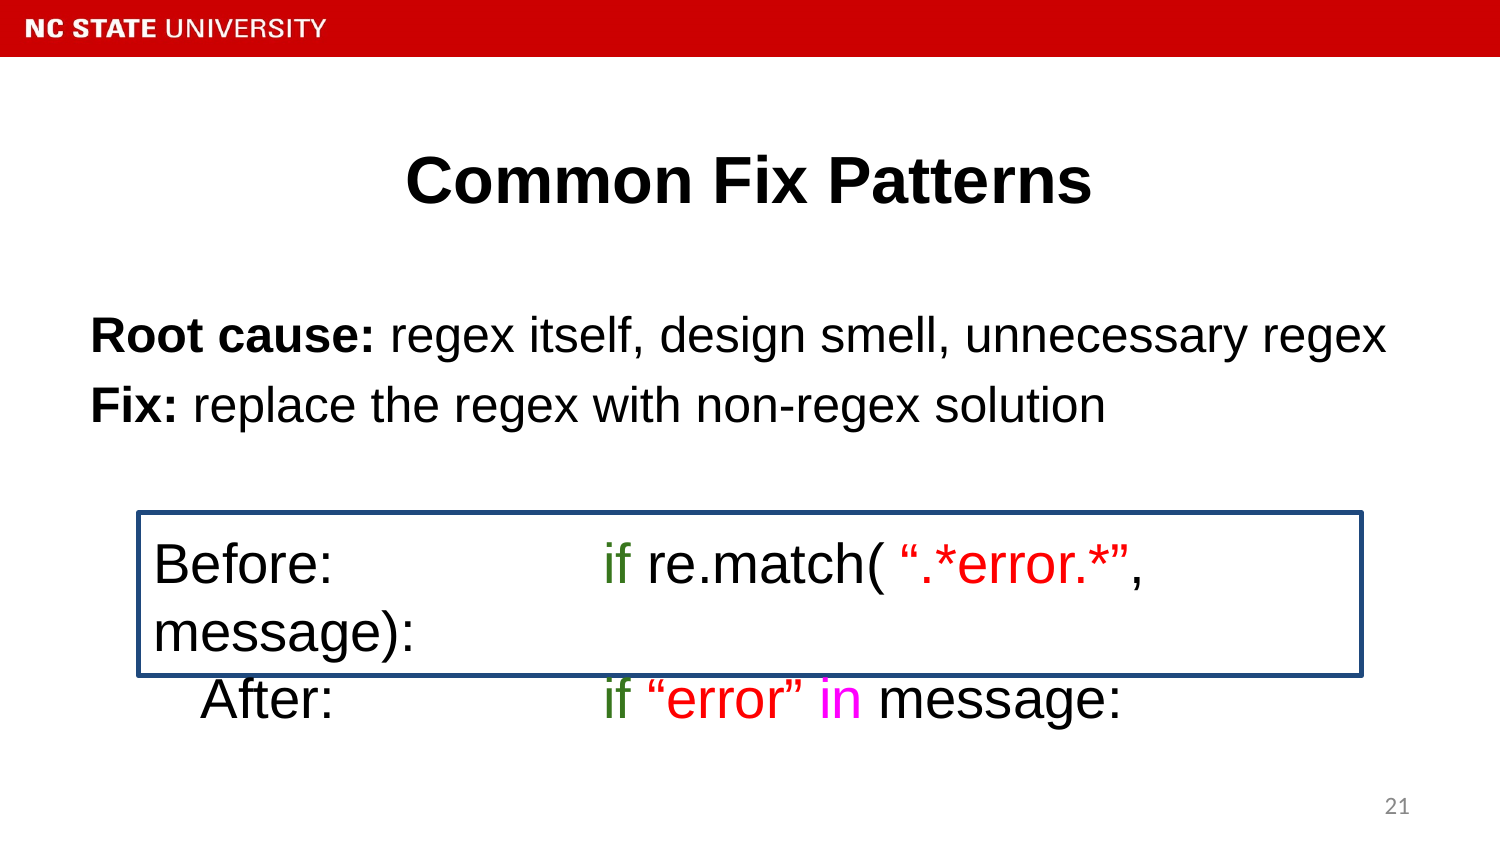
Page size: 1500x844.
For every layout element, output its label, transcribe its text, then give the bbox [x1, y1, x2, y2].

picture [0, 0, 1500, 57]
text_box Before: if re.match( “.*error.*”, message): After: if “error” in message: [138, 512, 1362, 676]
slide_number ‹#› [1074, 782, 1425, 827]
list Root cause: regex itself, design smell, unnecessary regex Fix: replace the regex with non-regex solution [75, 287, 1425, 754]
title Common Fix Patterns [75, 110, 1425, 243]
